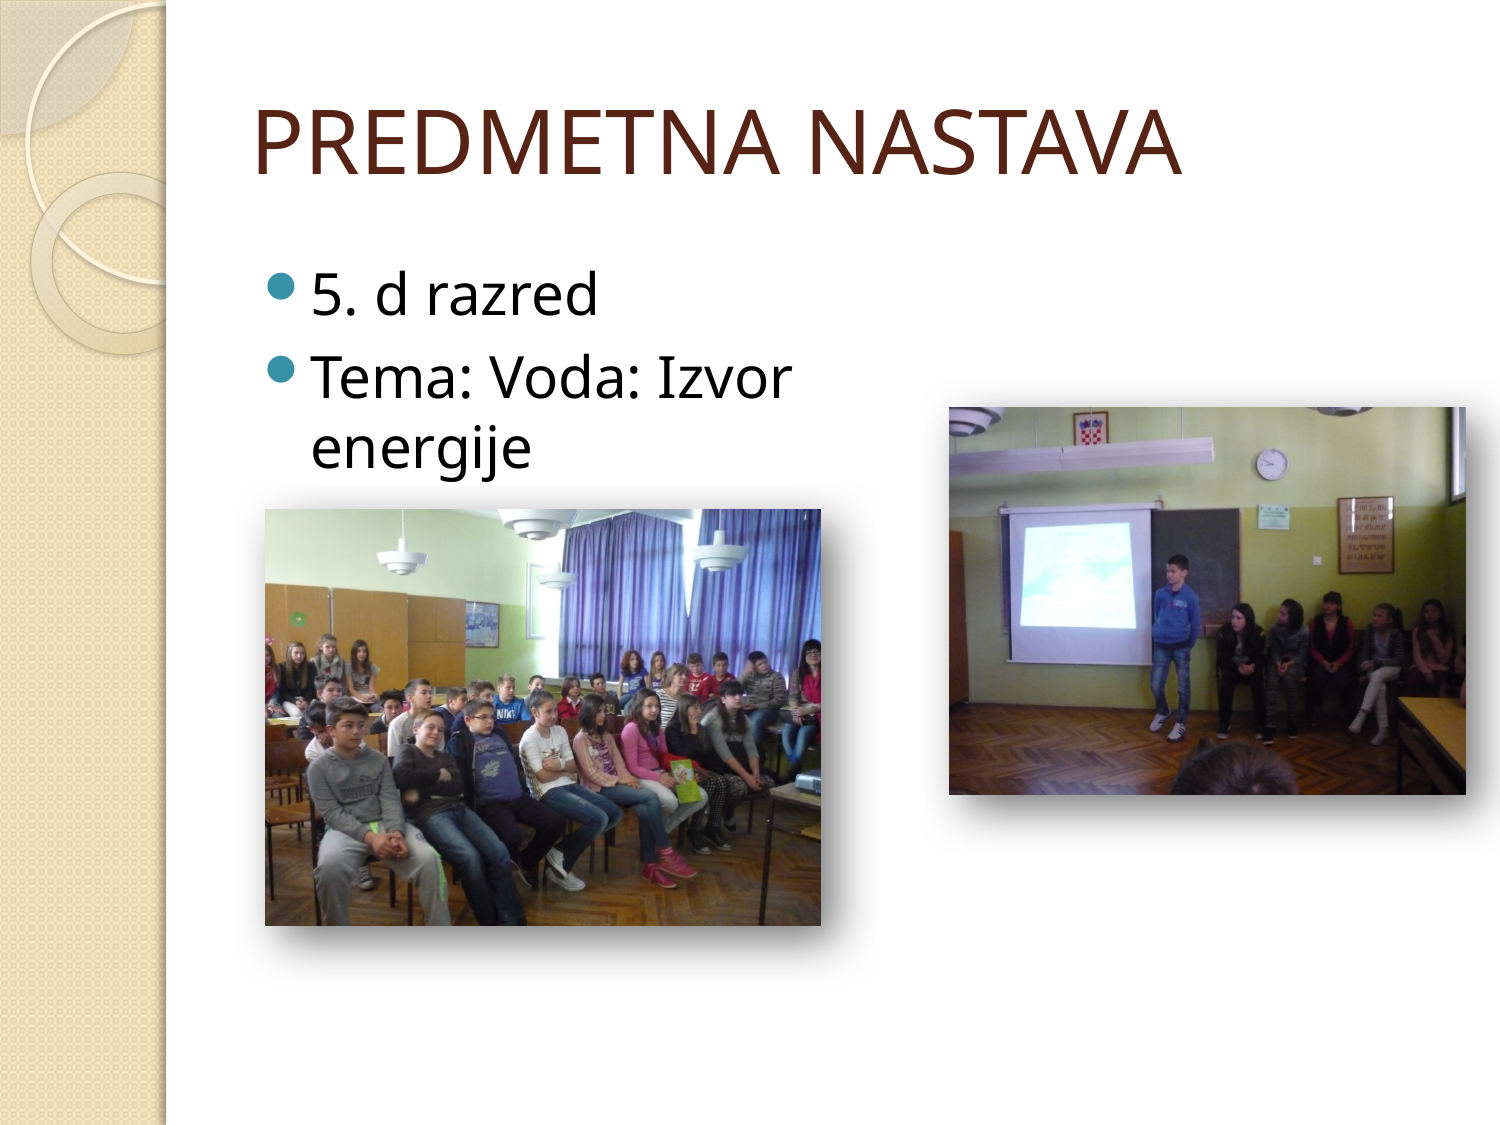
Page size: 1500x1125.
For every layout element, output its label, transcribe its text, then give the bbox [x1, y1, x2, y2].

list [948, 407, 1466, 795]
list 5. d razred Tema: Voda: Izvor energije [235, 249, 836, 1015]
picture [265, 509, 821, 927]
title PREDMETNA NASTAVA [235, 45, 1466, 233]
